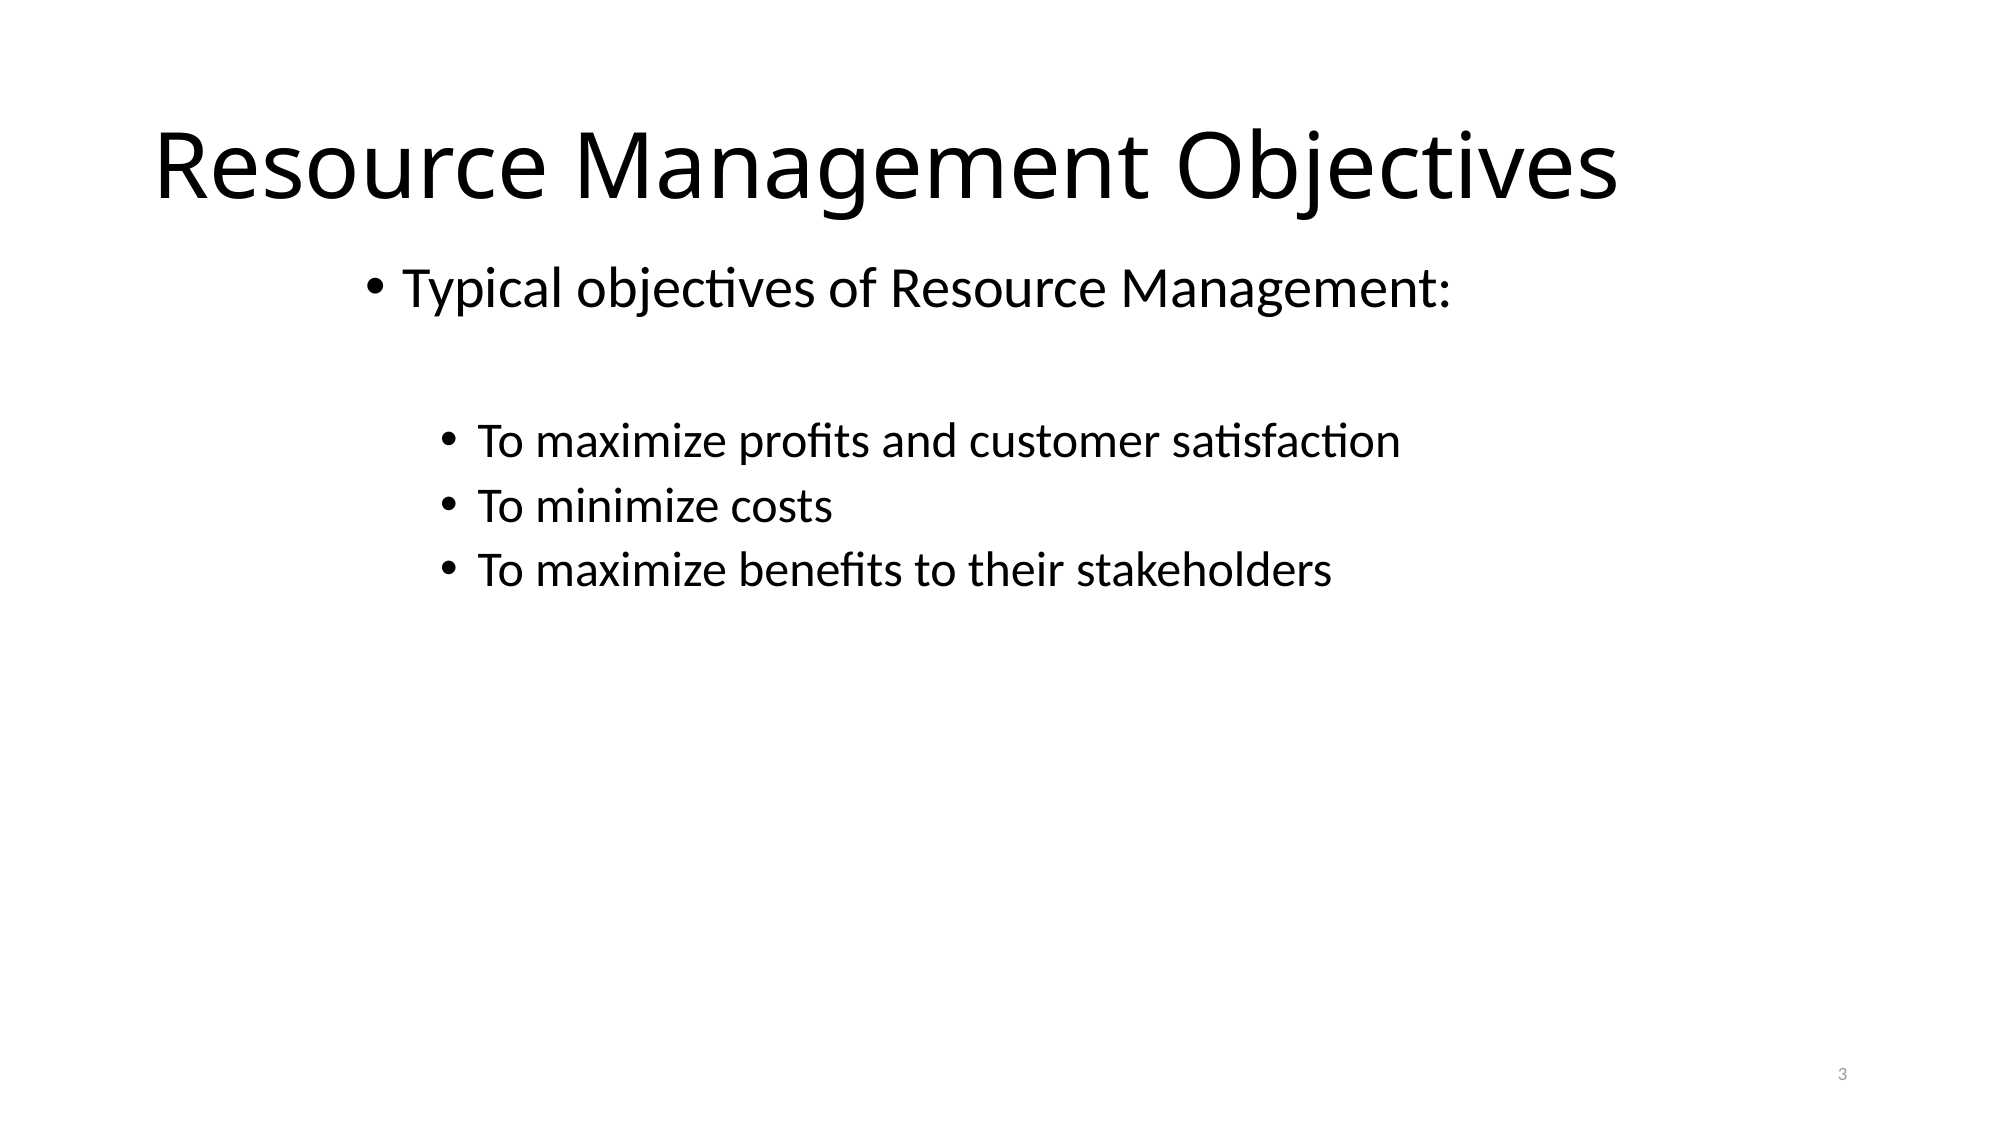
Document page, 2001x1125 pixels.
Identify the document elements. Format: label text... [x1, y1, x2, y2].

list Typical objectives of Resource Management: To maximize profits and customer satisfaction To minimize costs To maximize benefits to their stakeholders [350, 278, 1669, 838]
slide_number 3 [1412, 1042, 1863, 1103]
title Resource Management Objectives [137, 59, 1863, 278]
